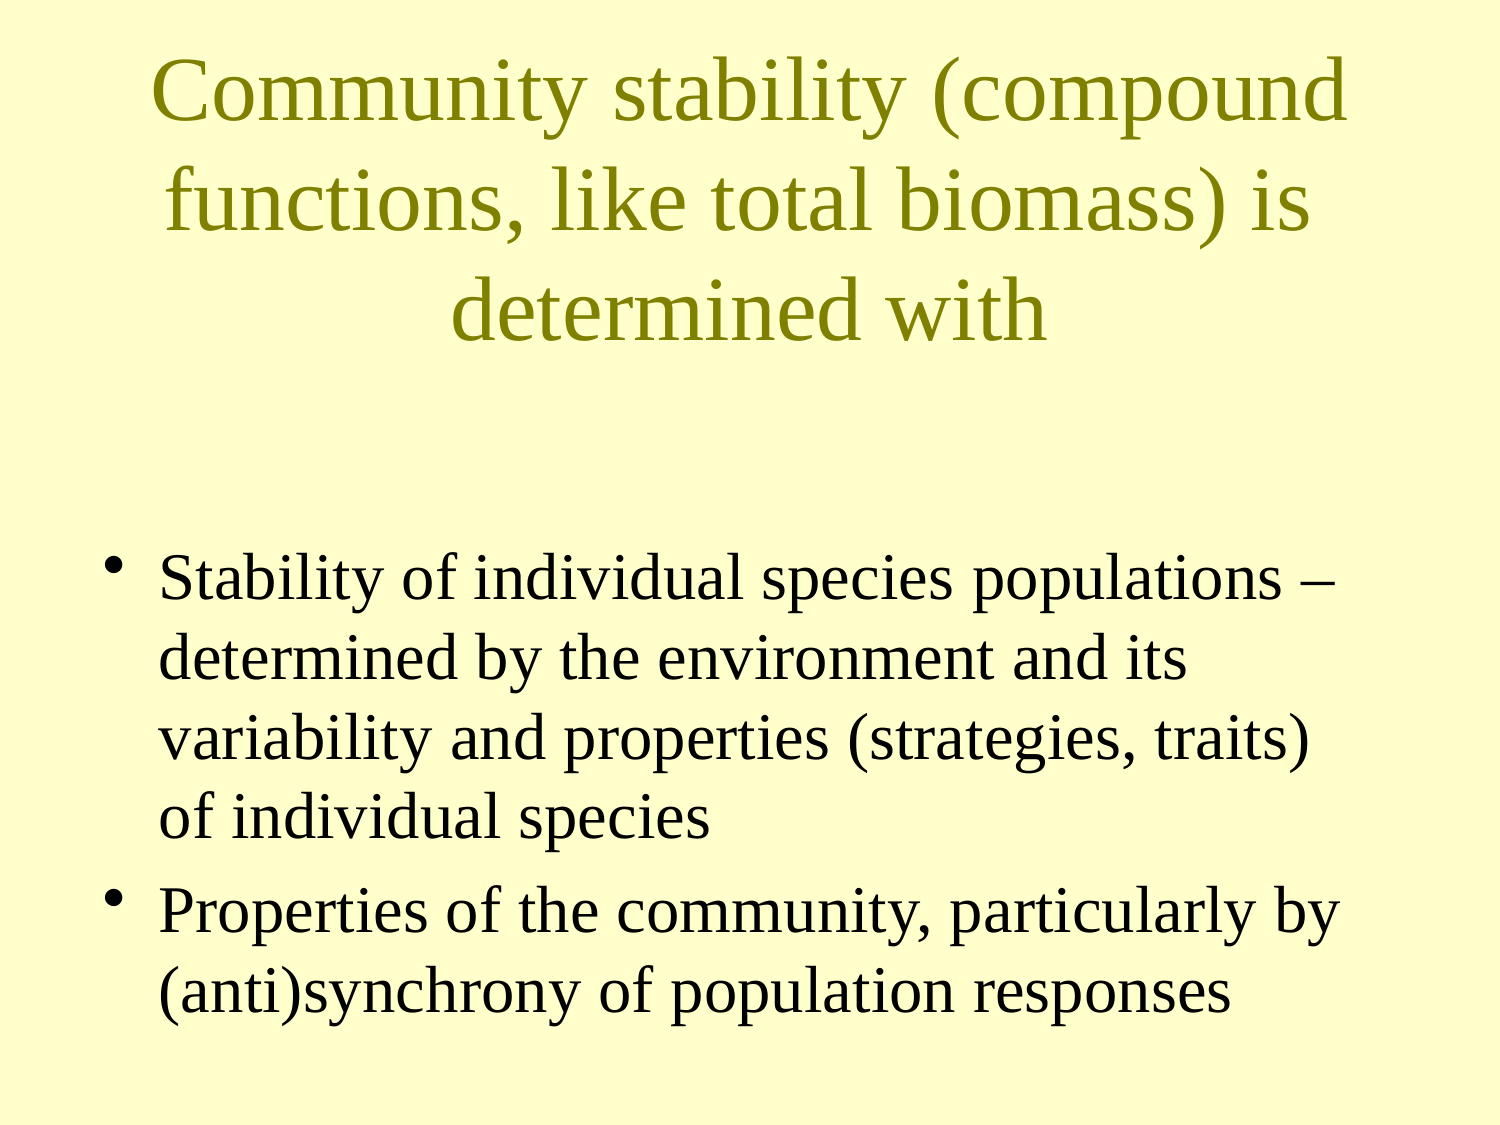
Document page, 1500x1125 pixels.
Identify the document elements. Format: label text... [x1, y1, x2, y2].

title Community stability (compound functions, like total biomass) is determined with [112, 99, 1388, 288]
list Stability of individual species populations – determined by the environment and its variability and properties (strategies, traits) of individual species Properties of the community, particularly by (anti)synchrony of population responses [87, 525, 1363, 1125]
